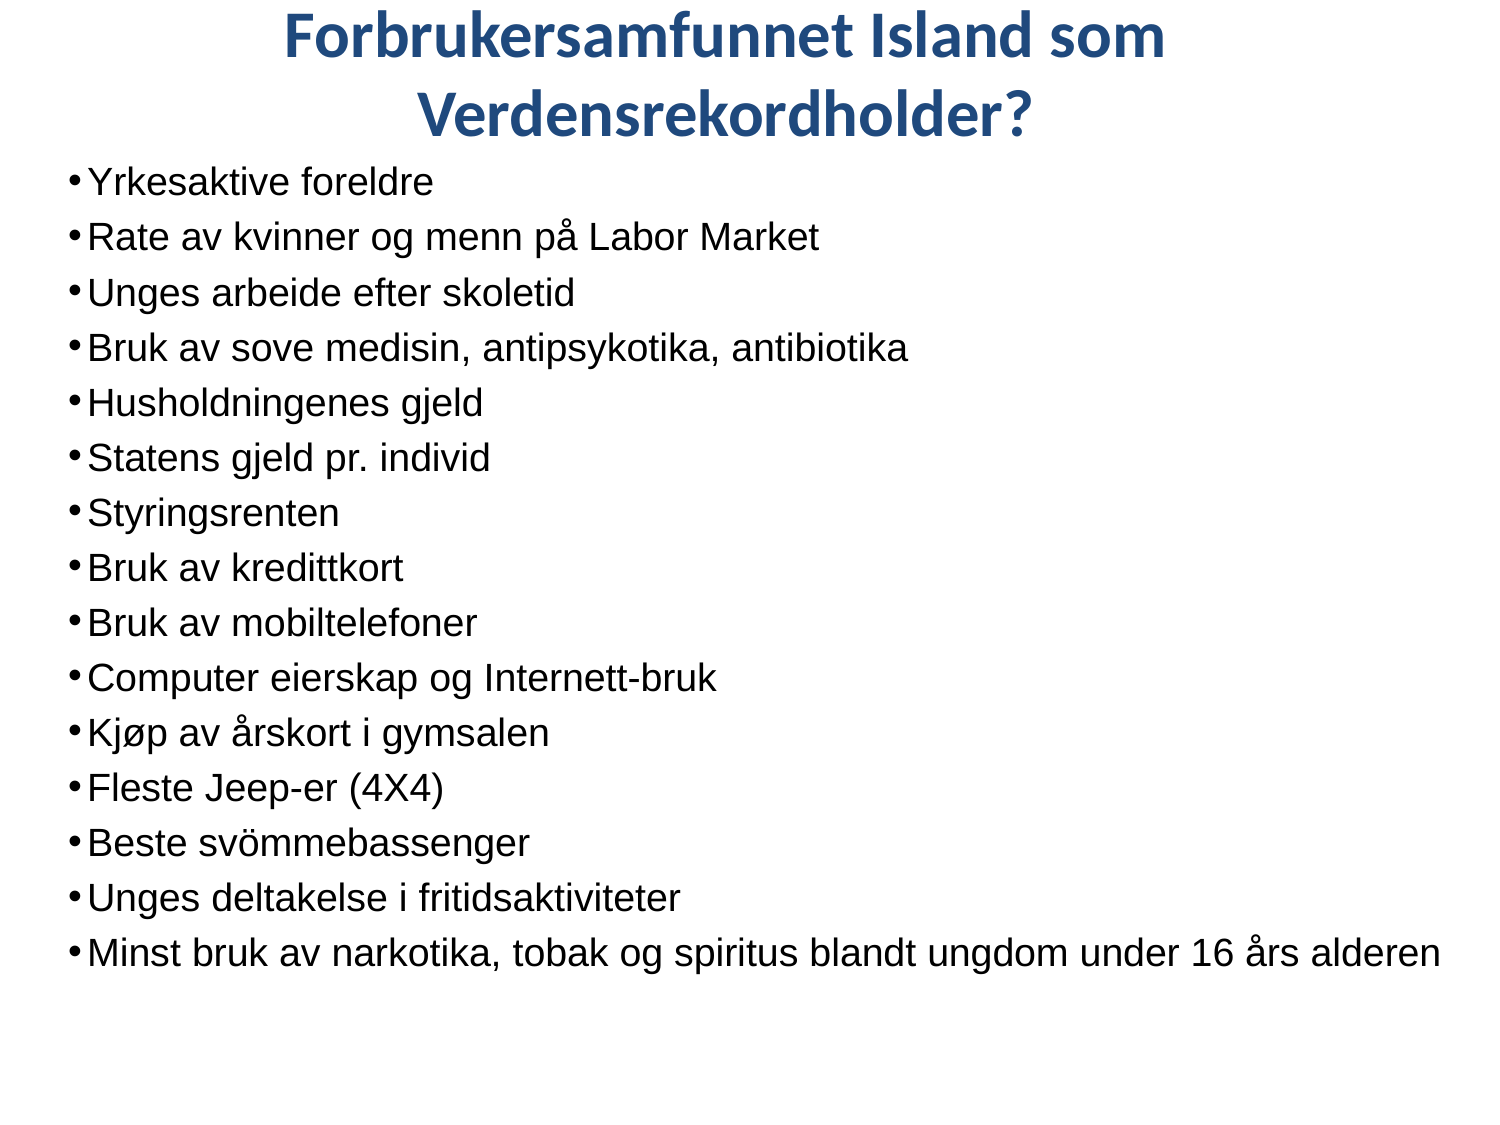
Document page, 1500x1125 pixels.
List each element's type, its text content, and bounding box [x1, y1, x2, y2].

title Forbrukersamfunnet Island som Verdensrekordholder? [88, 19, 1364, 122]
subtitle Yrkesaktive foreldre Rate av kvinner og menn på Labor Market Unges arbeide efter skoletid Bruk av sove medisin, antipsykotika, antibiotika Husholdningenes gjeld Statens gjeld pr. individ Styringsrenten Bruk av kredittkort Bruk av mobiltelefoner Computer eierskap og Internett-bruk Kjøp av årskort i gymsalen Fleste Jeep-er (4X4) Beste svömmebassenger Unges deltakelse i fritidsaktiviteter Minst bruk av narkotika, tobak og spiritus blandt ungdom under 16 års alderen [53, 149, 1459, 1043]
